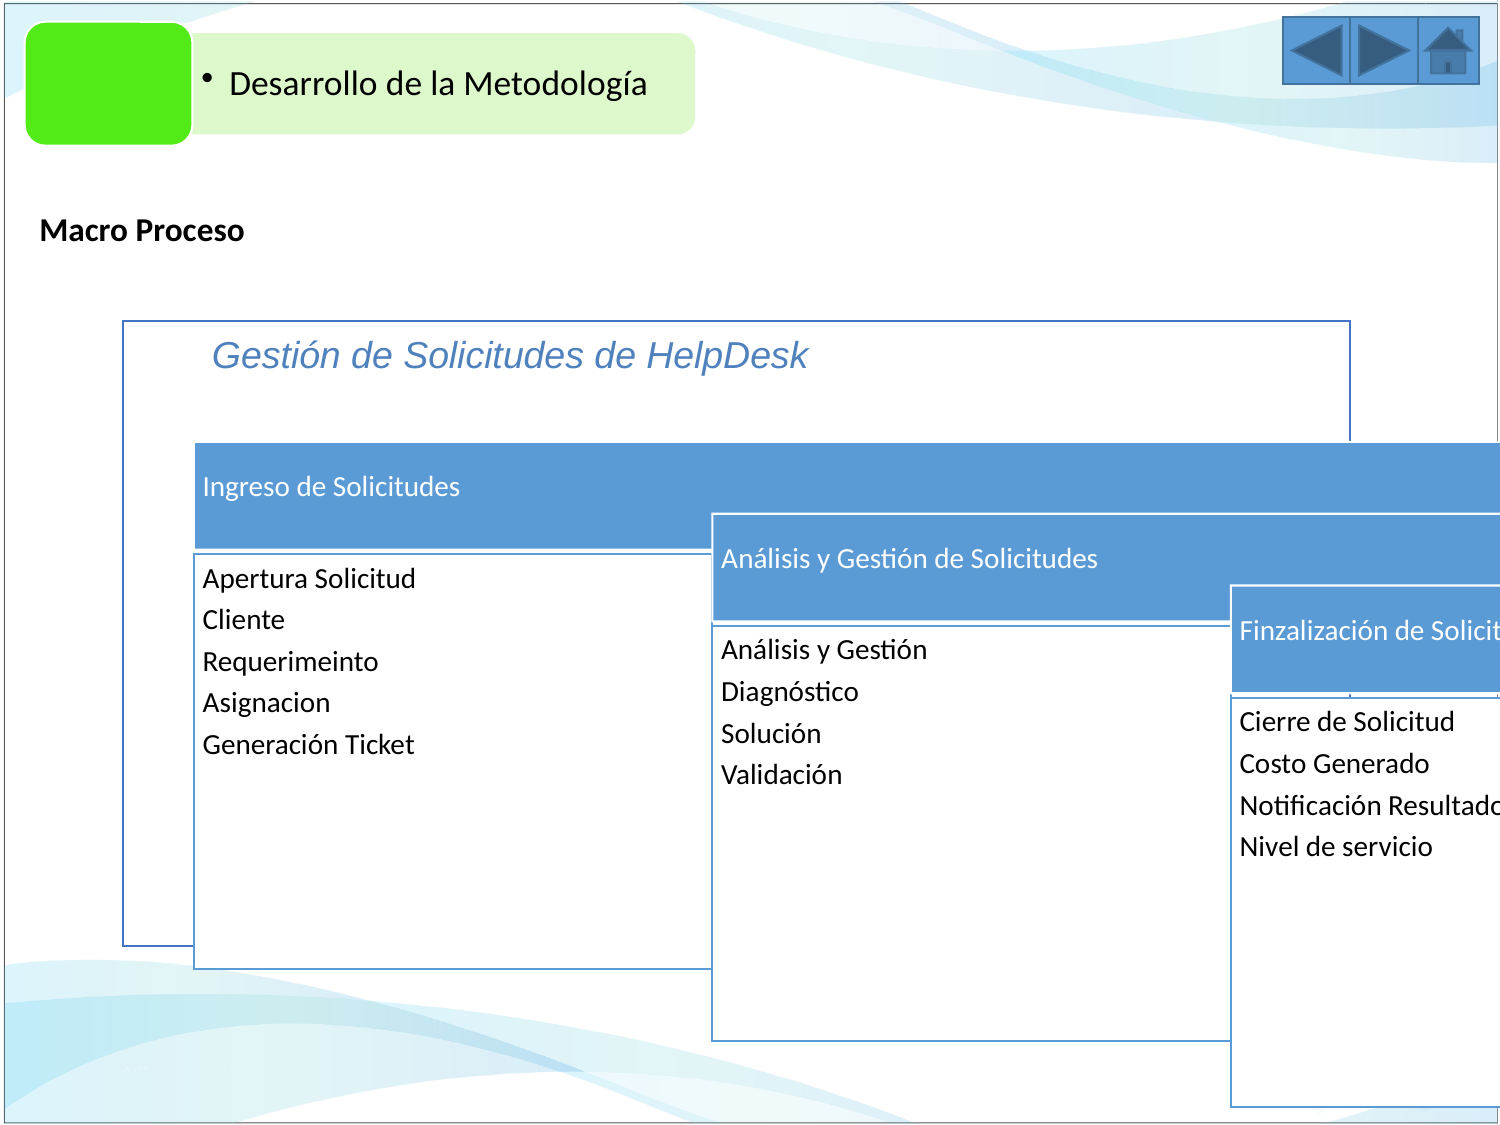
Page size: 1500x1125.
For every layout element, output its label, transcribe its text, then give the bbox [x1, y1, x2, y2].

text_box Macro Proceso [24, 200, 370, 256]
text_box [1282, 16, 1349, 85]
picture [0, 1, 1500, 1125]
text_box [1349, 16, 1419, 85]
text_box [193, 34, 695, 134]
text_box [1419, 16, 1480, 85]
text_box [122, 321, 1351, 947]
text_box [24, 21, 193, 146]
